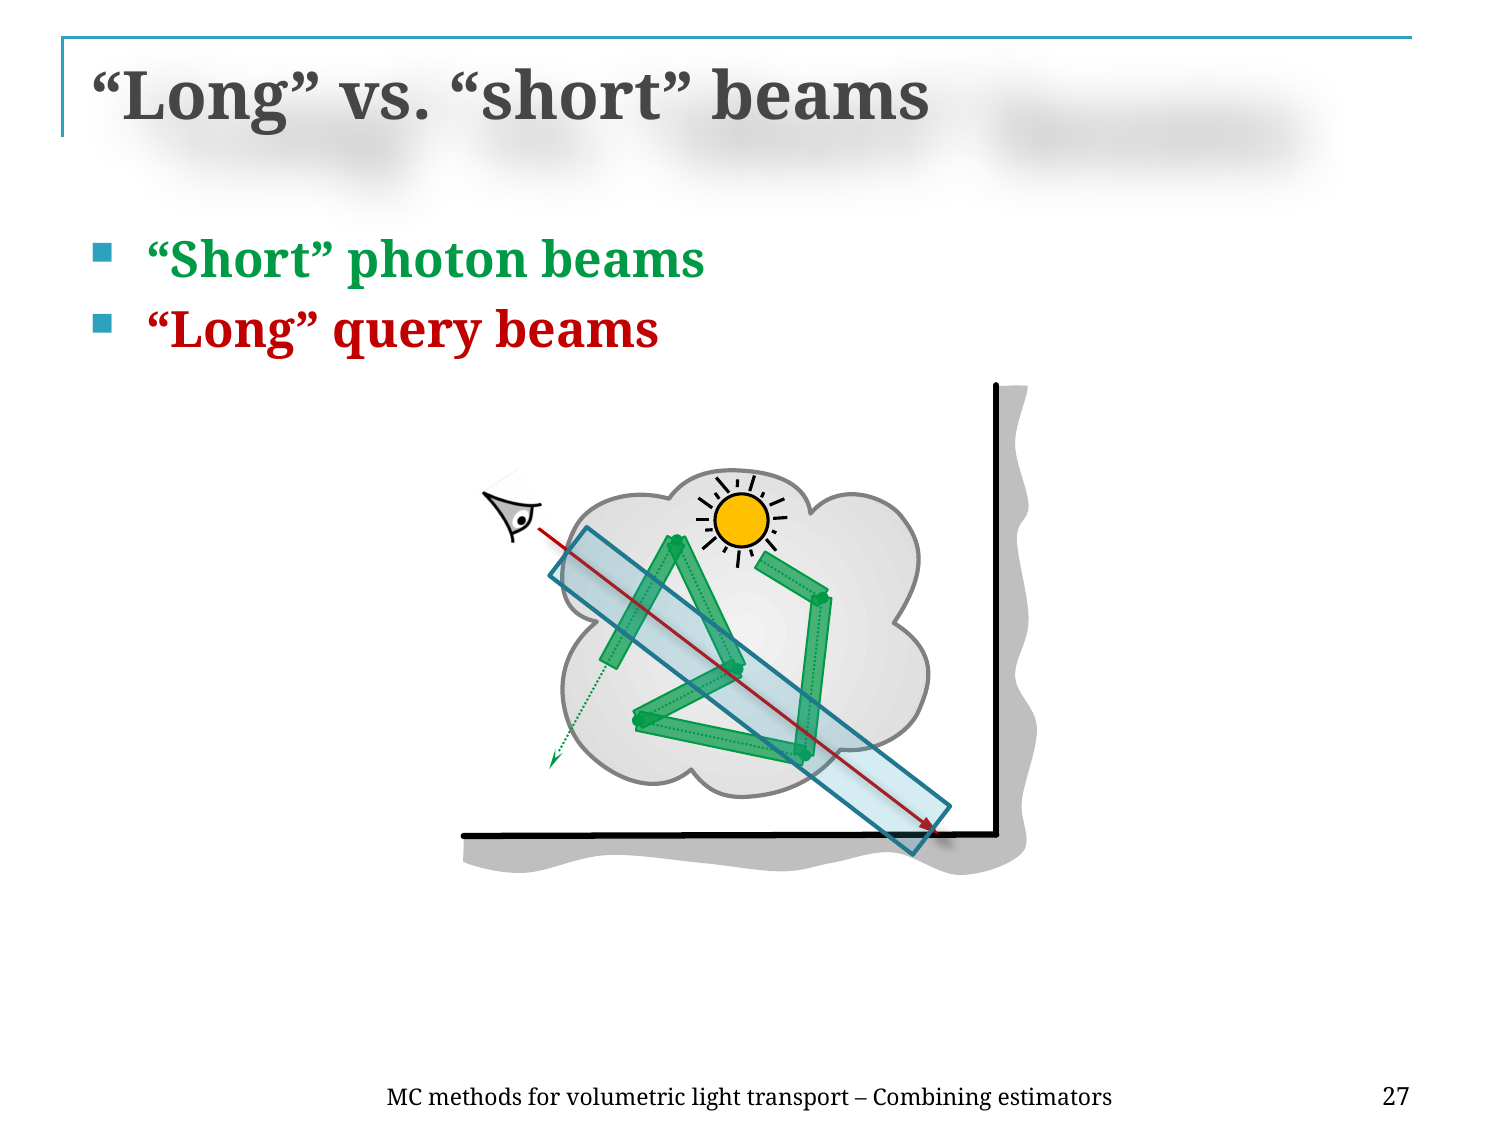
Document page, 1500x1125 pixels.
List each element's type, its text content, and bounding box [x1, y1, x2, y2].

footer MC methods for volumetric light transport – Combining estimators [229, 1042, 1271, 1118]
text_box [462, 385, 1038, 876]
list “Short” photon beams “Long” query beams [74, 309, 1426, 1036]
title “Long” vs. “short” beams [74, 45, 1426, 233]
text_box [537, 527, 940, 835]
picture [484, 482, 546, 531]
slide_number 27 [1074, 1046, 1426, 1123]
